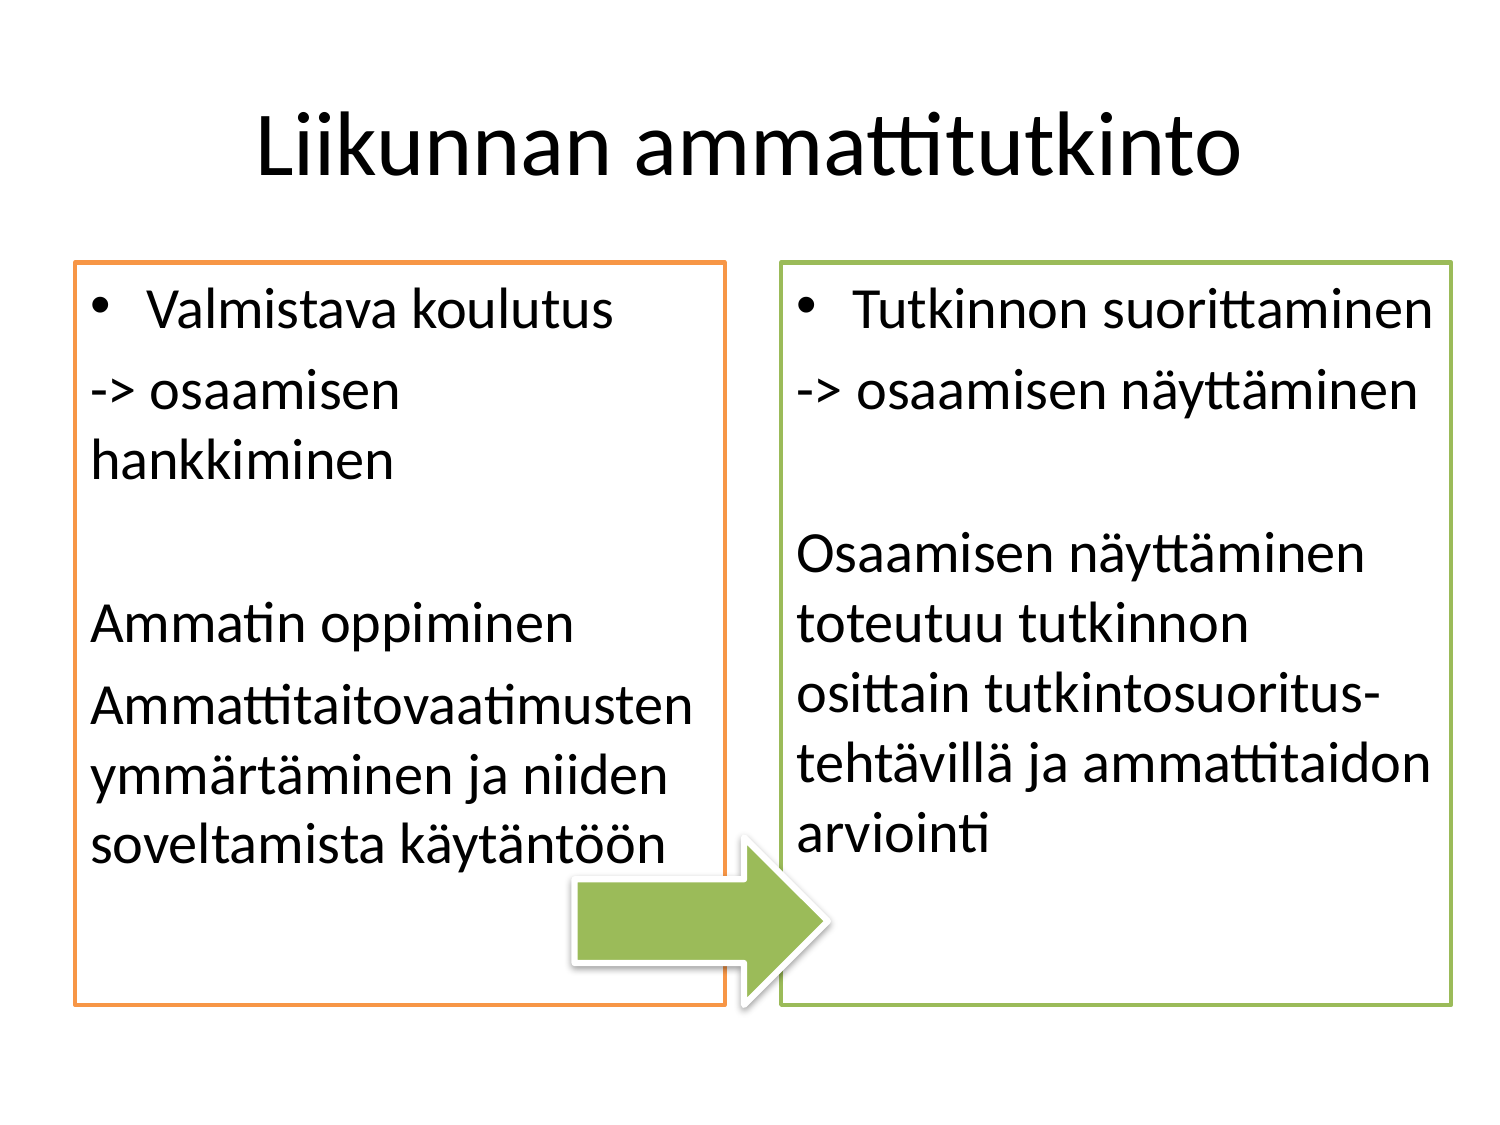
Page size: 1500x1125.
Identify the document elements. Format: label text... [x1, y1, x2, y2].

text_box [571, 834, 831, 1008]
list Tutkinnon suorittaminen -> osaamisen näyttäminen Osaamisen näyttäminen toteutuu tutkinnon osittain tutkintosuoritus-tehtävillä ja ammattitaidon arviointi [779, 260, 1453, 1007]
title Liikunnan ammattitutkinto [75, 45, 1425, 233]
list Valmistava koulutus -> osaamisen hankkiminen Ammatin oppiminen Ammattitaitovaatimusten ymmärtäminen ja niiden soveltamista käytäntöön [73, 260, 727, 1007]
